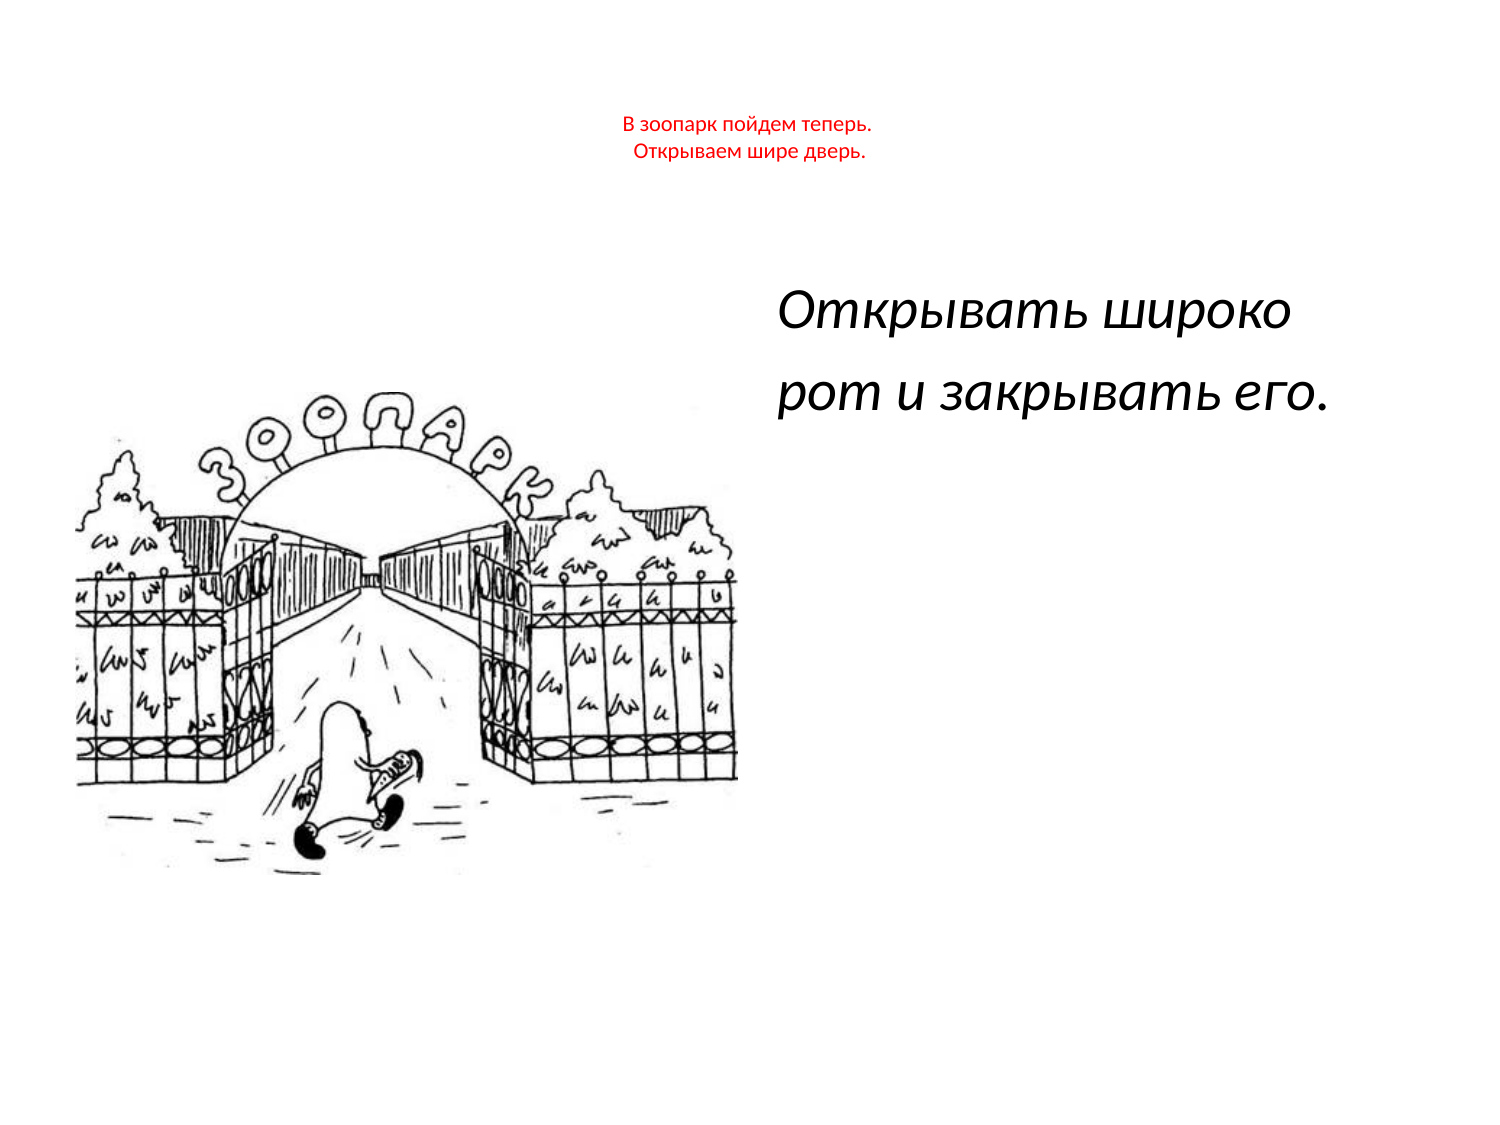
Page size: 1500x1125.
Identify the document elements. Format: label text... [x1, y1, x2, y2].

title В зоопарк пойдем теперь. Открываем шире дверь. [74, 44, 1426, 233]
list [74, 392, 738, 875]
list Открывать широко рот и закрывать его. [762, 262, 1426, 1006]
